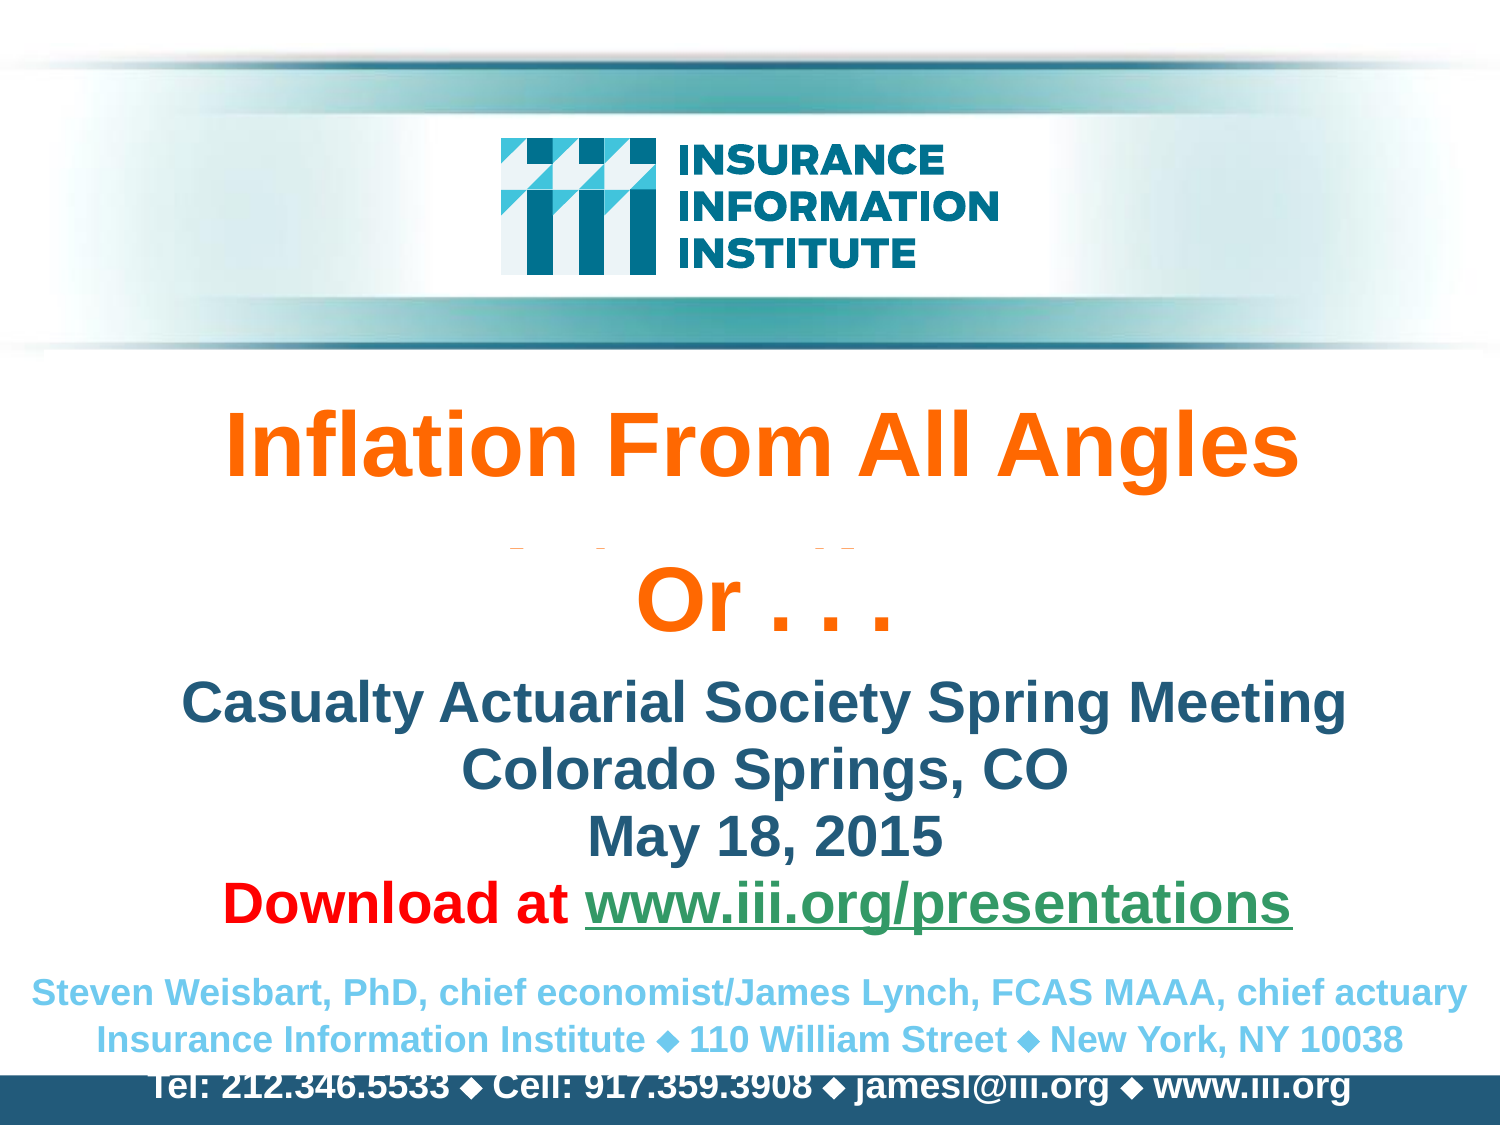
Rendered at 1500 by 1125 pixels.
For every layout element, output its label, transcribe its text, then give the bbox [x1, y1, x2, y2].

title Inflation From All Angles [43, 349, 1484, 549]
text_box A Bunch of Inflation-Related Stuff We Thought Was Interesting [17, 338, 1461, 634]
subtitle Casualty Actuarial Society Spring Meeting Colorado Springs, CO May 18, 2015 Download at www.iii.org/presentations [31, 672, 1500, 954]
text_box Steven Weisbart, PhD, chief economist/James Lynch, FCAS MAAA, chief actuary Insurance Information Institute  110 William Street  New York, NY 10038 Tel: 212.346.5533  Cell: 917.359.3908  jamesl@iii.org  www.iii.org [0, 965, 1500, 1115]
text_box Or . . . [45, 548, 1487, 658]
picture [0, 43, 1500, 368]
